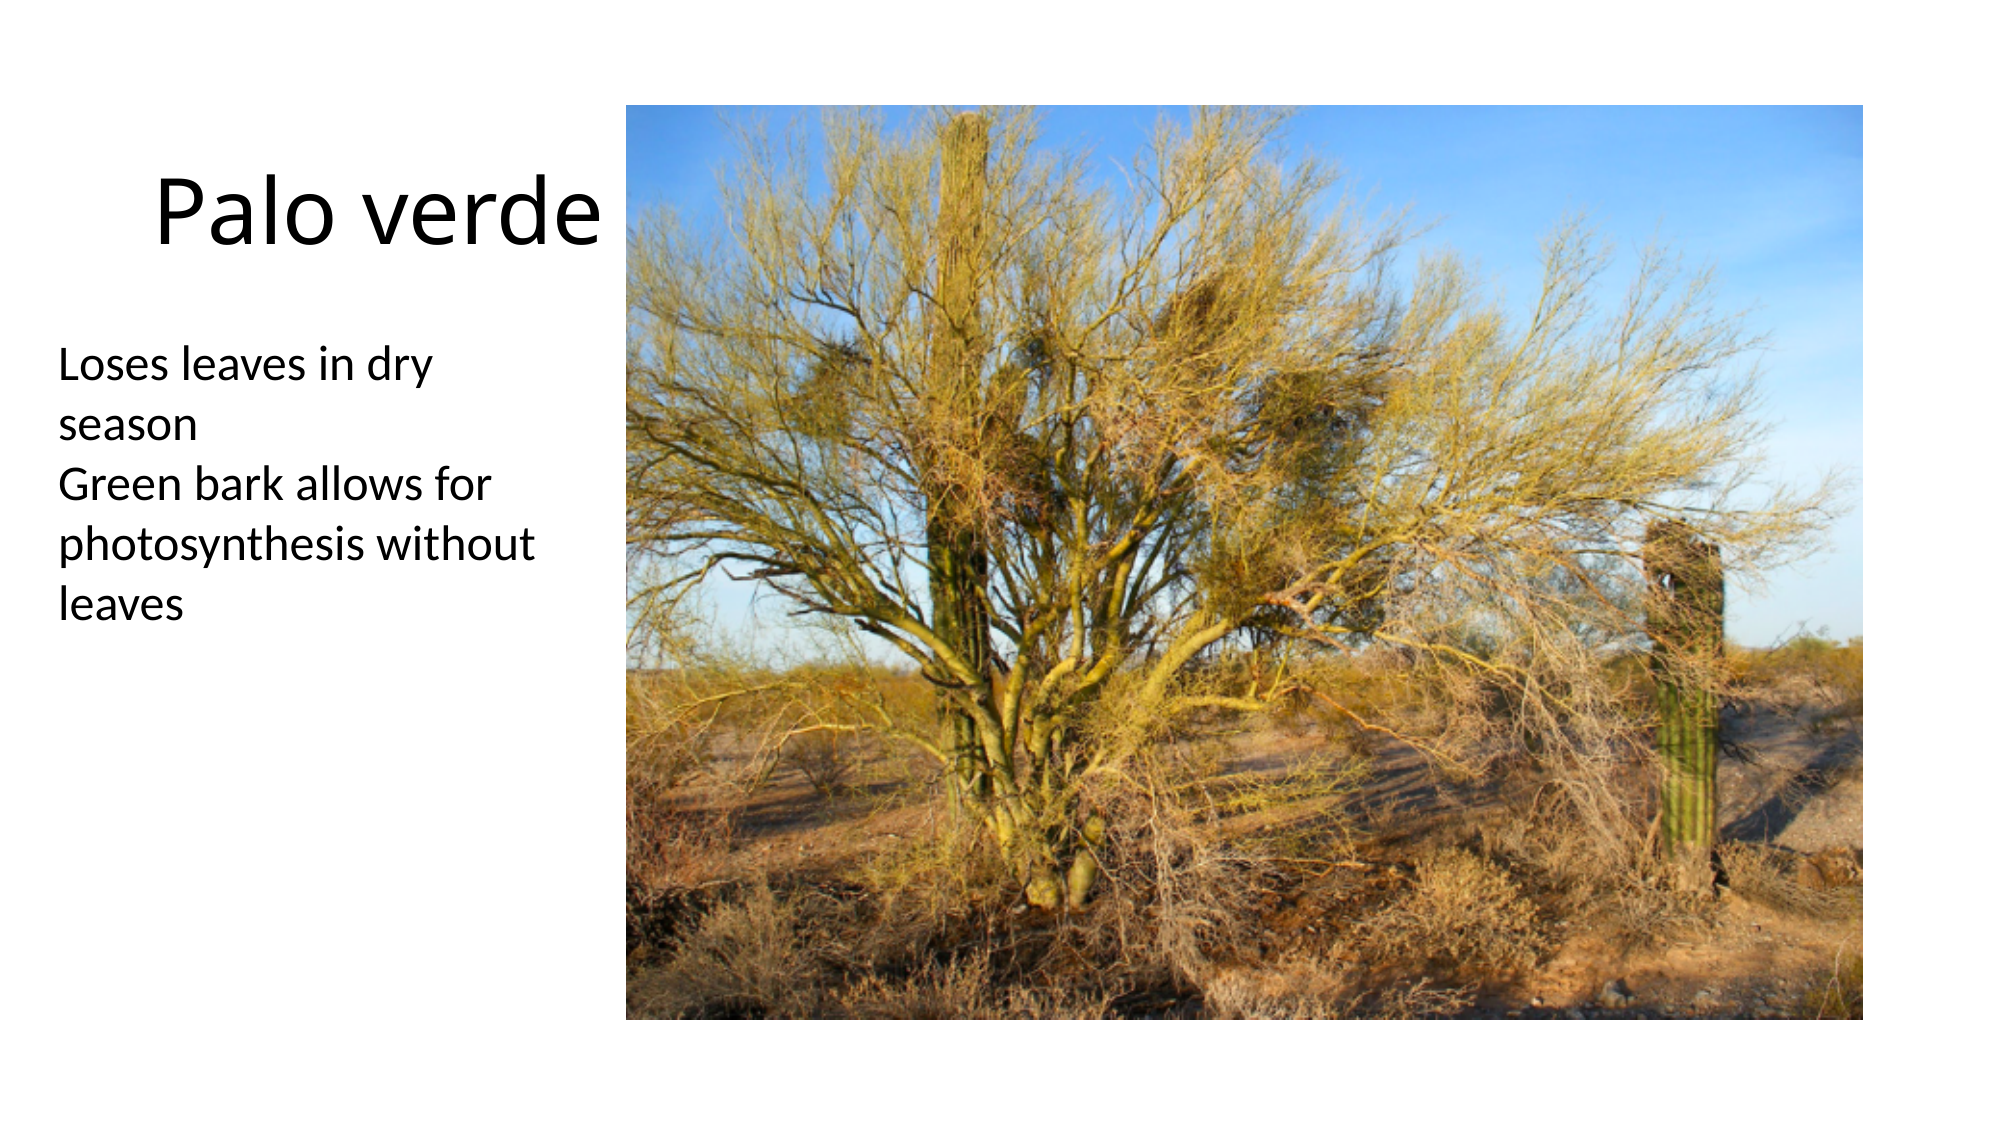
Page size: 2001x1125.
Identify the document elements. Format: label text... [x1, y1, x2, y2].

title Palo verde [137, 105, 626, 324]
text_box Loses leaves in dry season Green bark allows for photosynthesis without leaves [43, 323, 600, 638]
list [626, 105, 1863, 1020]
